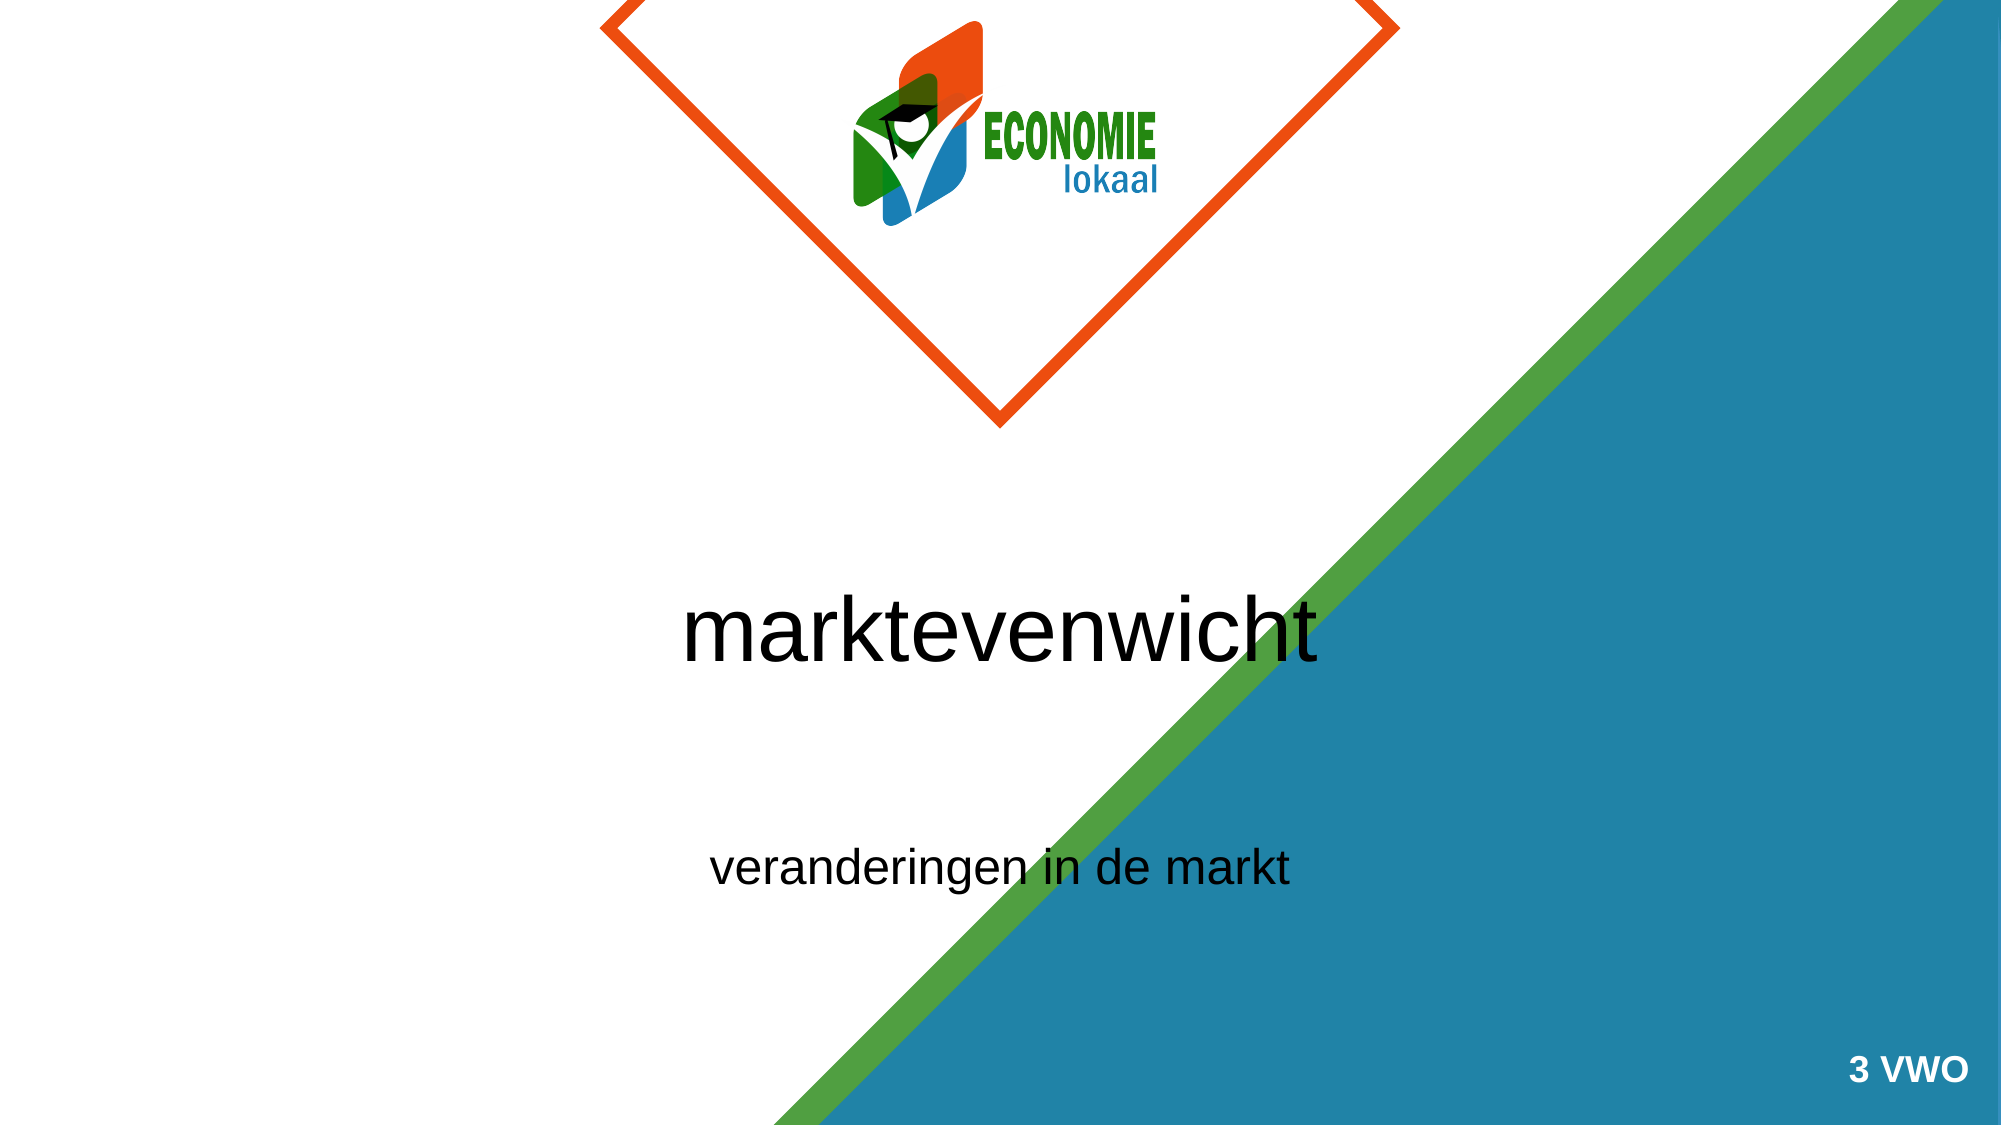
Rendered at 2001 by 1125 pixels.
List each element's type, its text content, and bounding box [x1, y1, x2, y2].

subtitle veranderingen in de markt [0, 833, 2000, 950]
picture [841, 21, 1159, 226]
title marktevenwicht [0, 485, 2000, 779]
